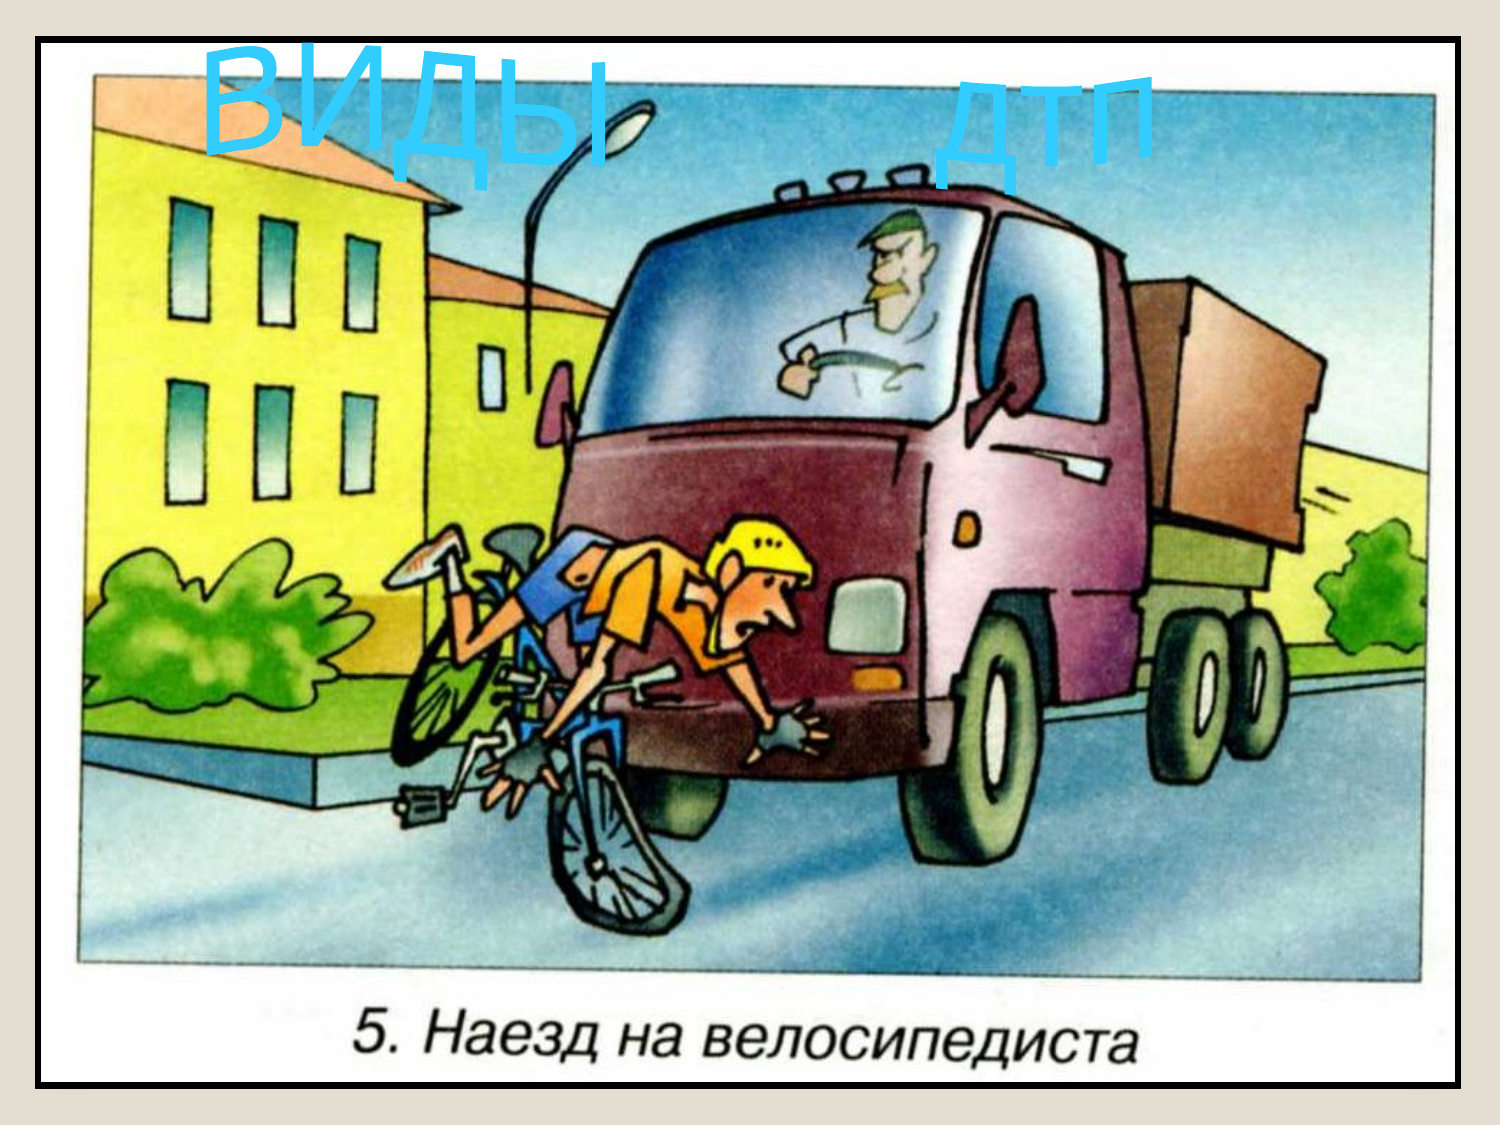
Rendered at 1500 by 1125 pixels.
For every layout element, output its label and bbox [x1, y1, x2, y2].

list [40, 42, 1456, 1083]
